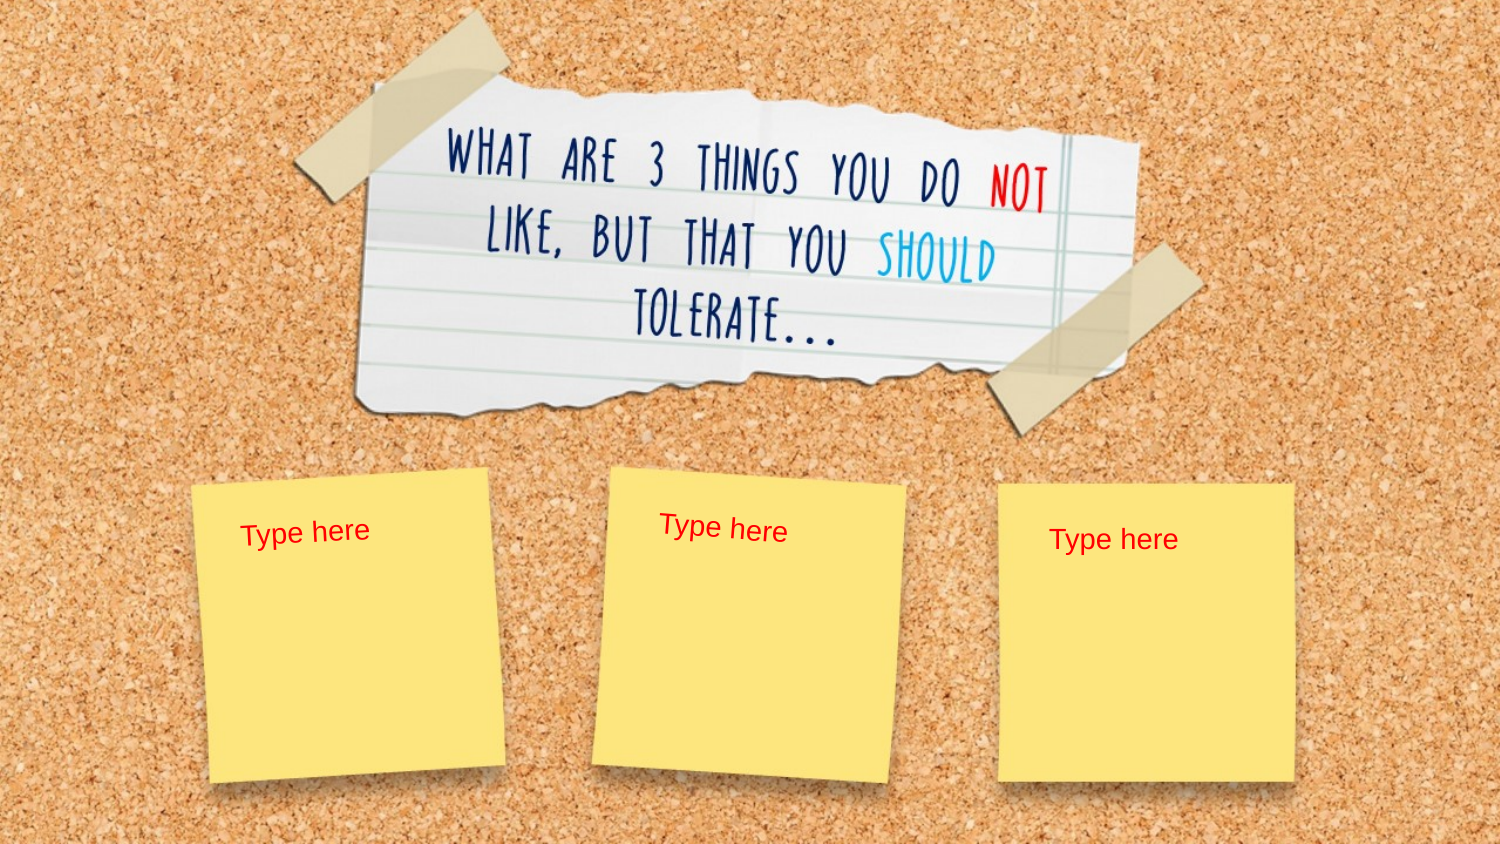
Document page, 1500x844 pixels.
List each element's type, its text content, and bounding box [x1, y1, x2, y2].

text_box Type here [1033, 505, 1263, 767]
picture [0, 0, 1500, 844]
text_box Type here [625, 487, 875, 767]
text_box Type here [223, 490, 467, 764]
